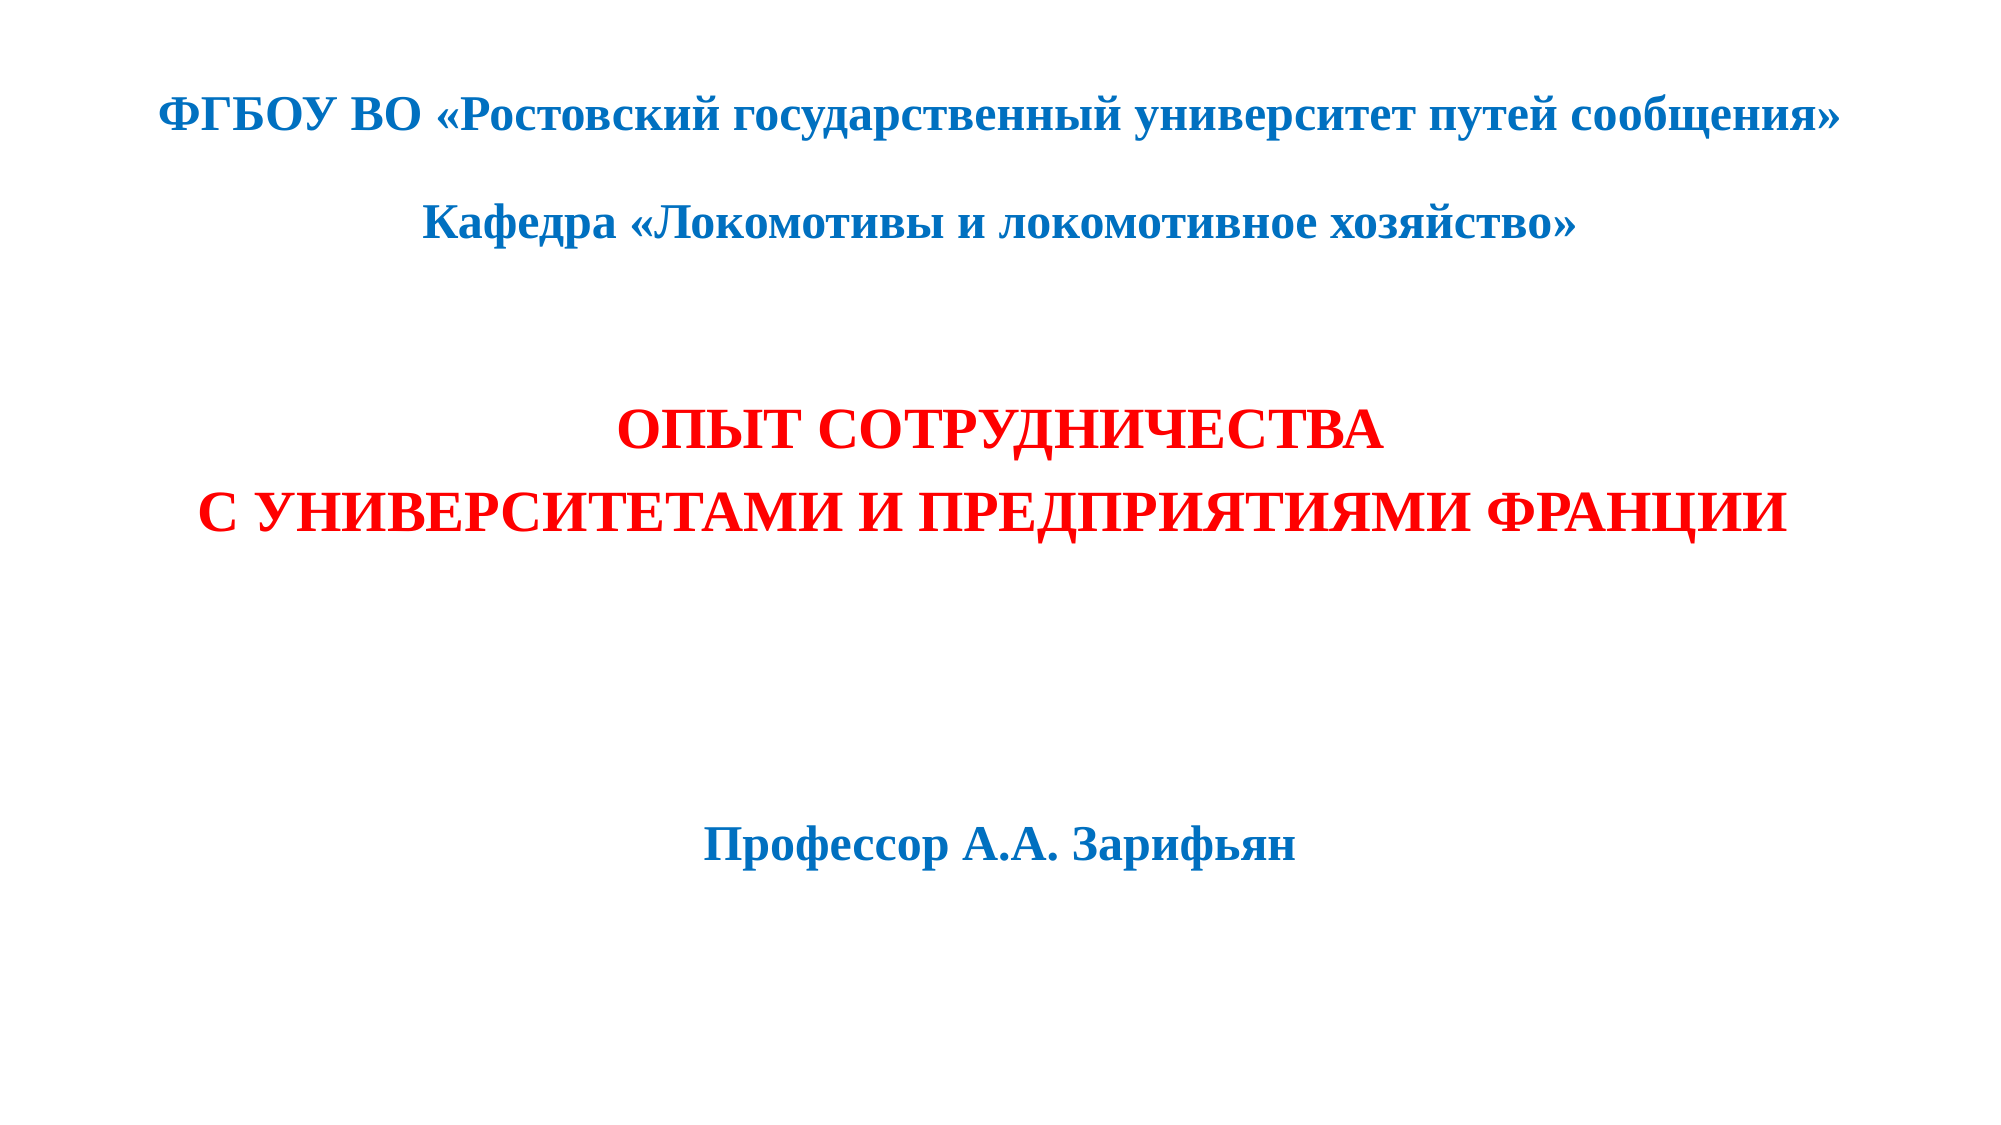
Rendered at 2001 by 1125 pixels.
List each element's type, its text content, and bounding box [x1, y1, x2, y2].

title ФГБОУ ВО «Ростовский государственный университет путей сообщения» Кафедра «Локомотивы и локомотивное хозяйство» [137, 59, 1863, 278]
list ОПЫТ СОТРУДНИЧЕСТВА С УНИВЕРСИТЕТАМИ И ПРЕДПРИЯТИЯМИ ФРАНЦИИ Профессор А.А. Зарифьян [137, 299, 1863, 1014]
